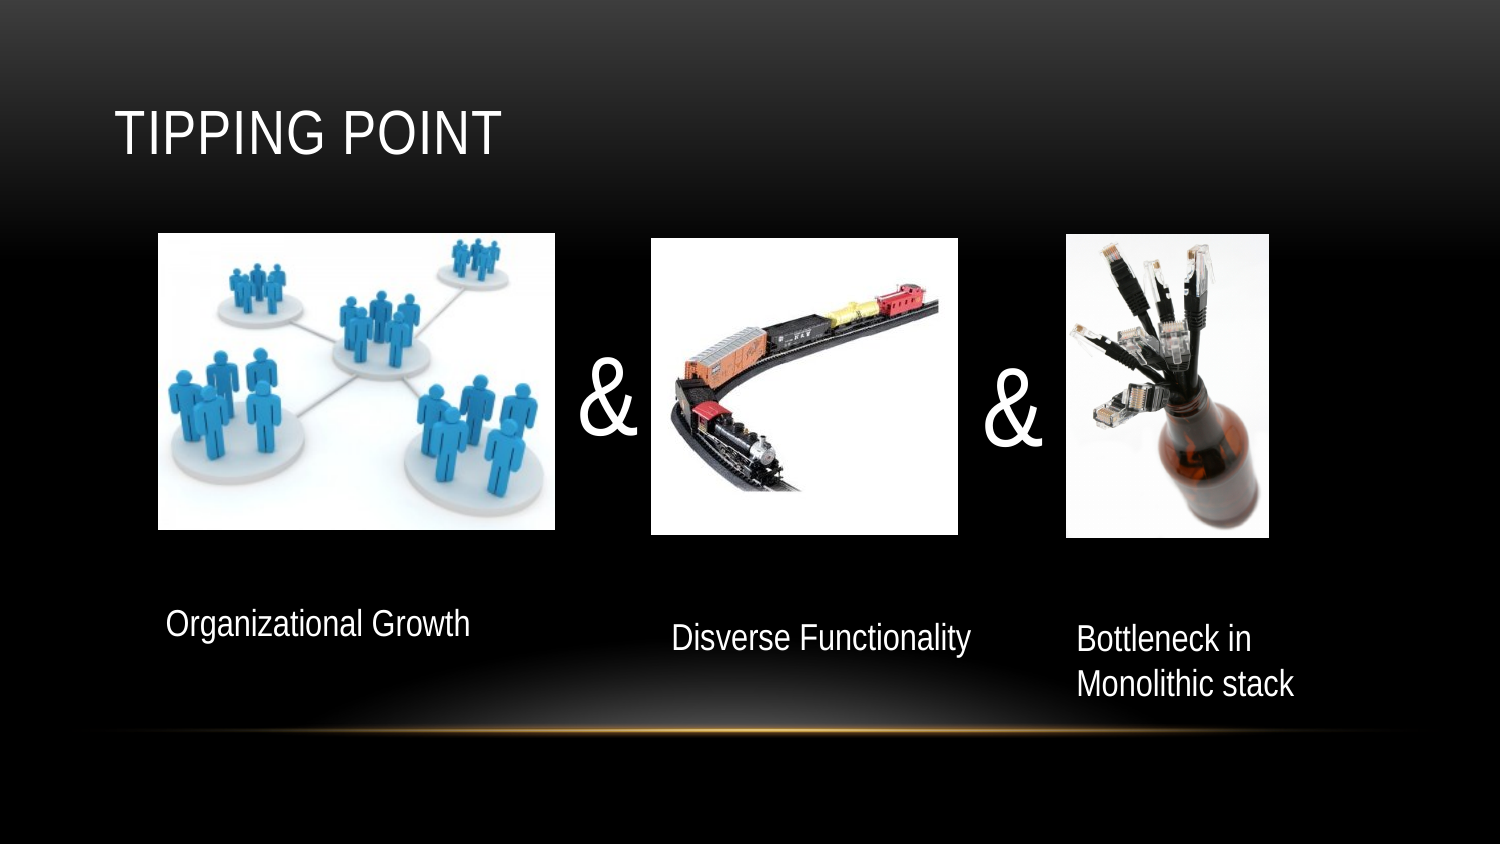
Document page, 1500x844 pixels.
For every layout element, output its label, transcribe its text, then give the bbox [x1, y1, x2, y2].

title Tipping Point [99, 33, 1400, 175]
text_box & [967, 326, 1059, 477]
text_box Disverse Functionality [656, 605, 987, 666]
text_box Bottleneck in Monolithic stack [1061, 607, 1310, 712]
text_box & [562, 315, 645, 466]
picture [0, 0, 1500, 844]
text_box Organizational Growth [150, 591, 486, 652]
